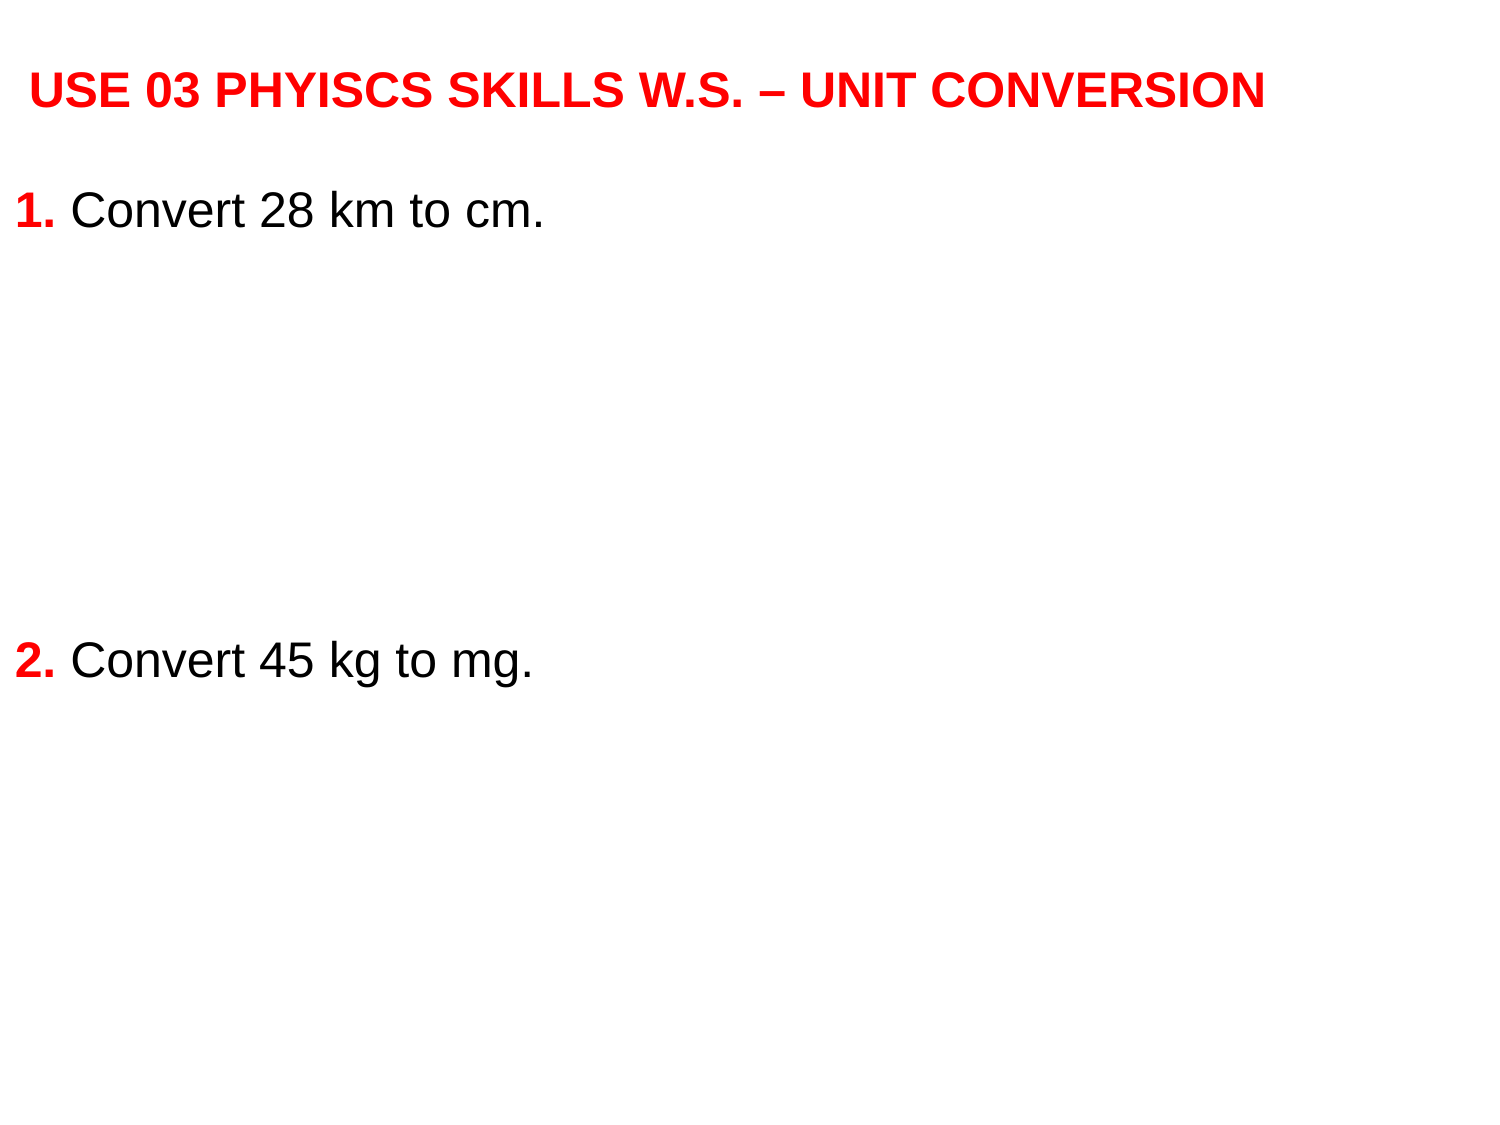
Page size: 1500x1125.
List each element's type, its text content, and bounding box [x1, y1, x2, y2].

text_box USE 03 PHYISCS SKILLS W.S. – UNIT CONVERSION 1. Convert 28 km to cm. 2. Convert 45 kg to mg. [0, 50, 1500, 755]
